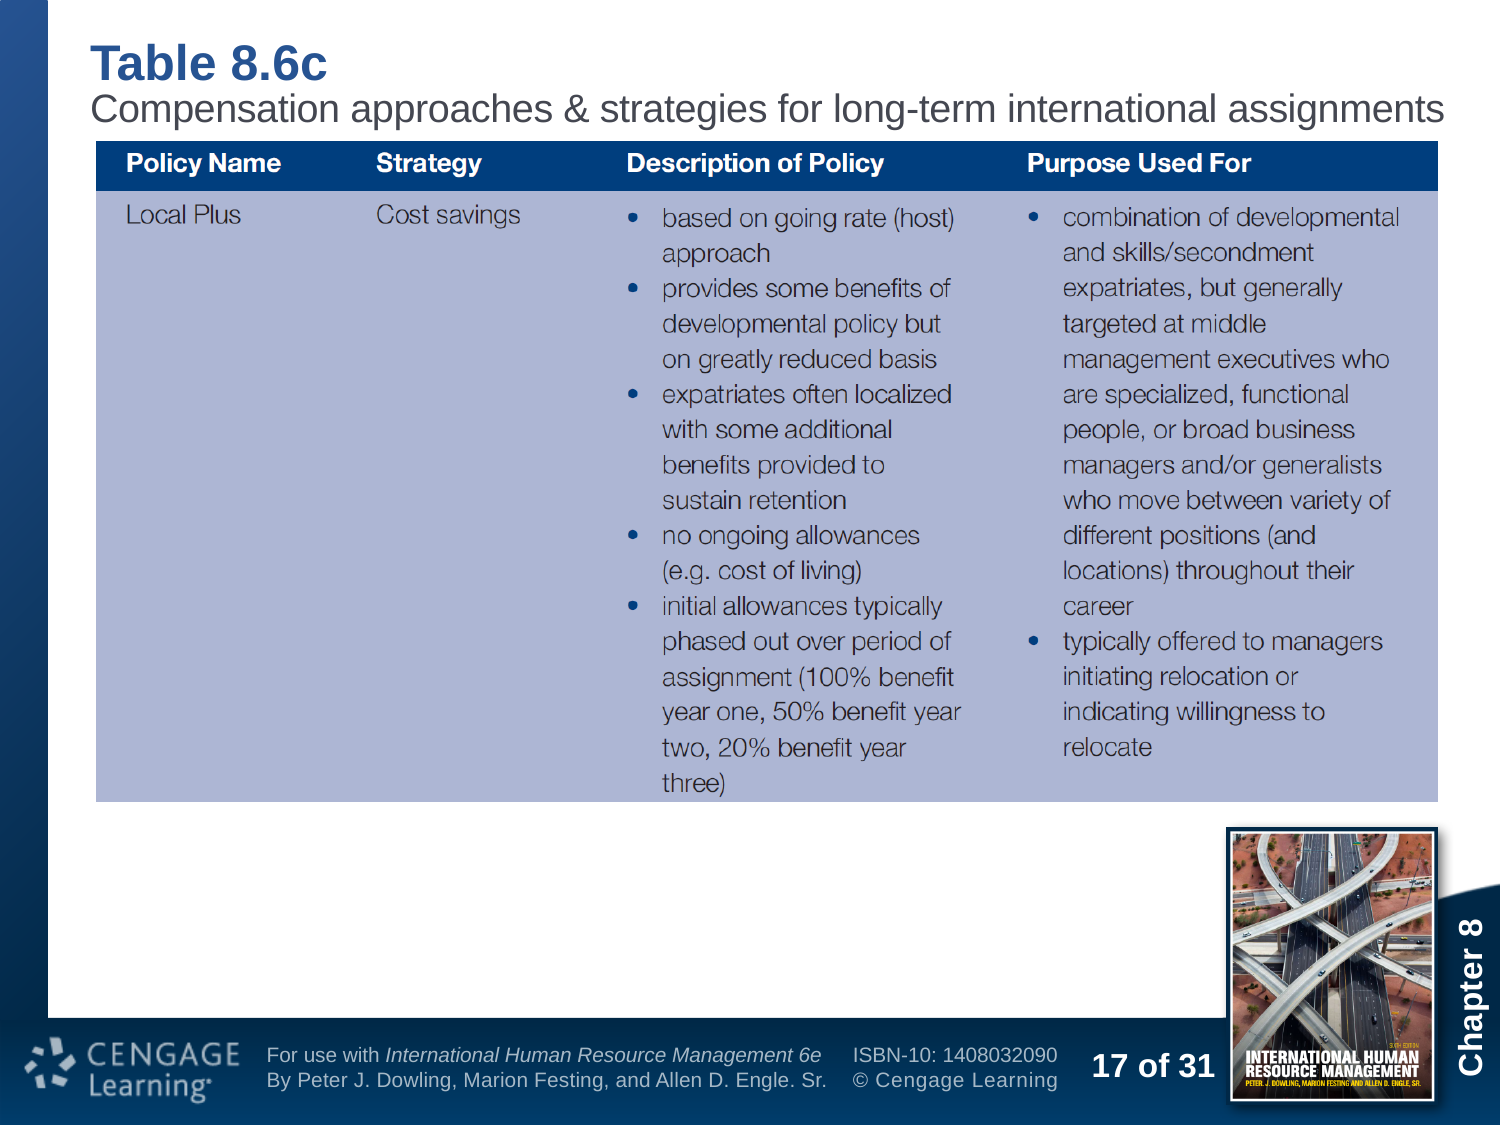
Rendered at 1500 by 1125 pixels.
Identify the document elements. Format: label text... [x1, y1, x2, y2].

picture [0, 827, 1500, 1125]
list Compensation approaches & strategies for long-term international assignments [75, 80, 1500, 150]
title Table 8.6c [75, 19, 1115, 103]
picture [95, 141, 1438, 803]
